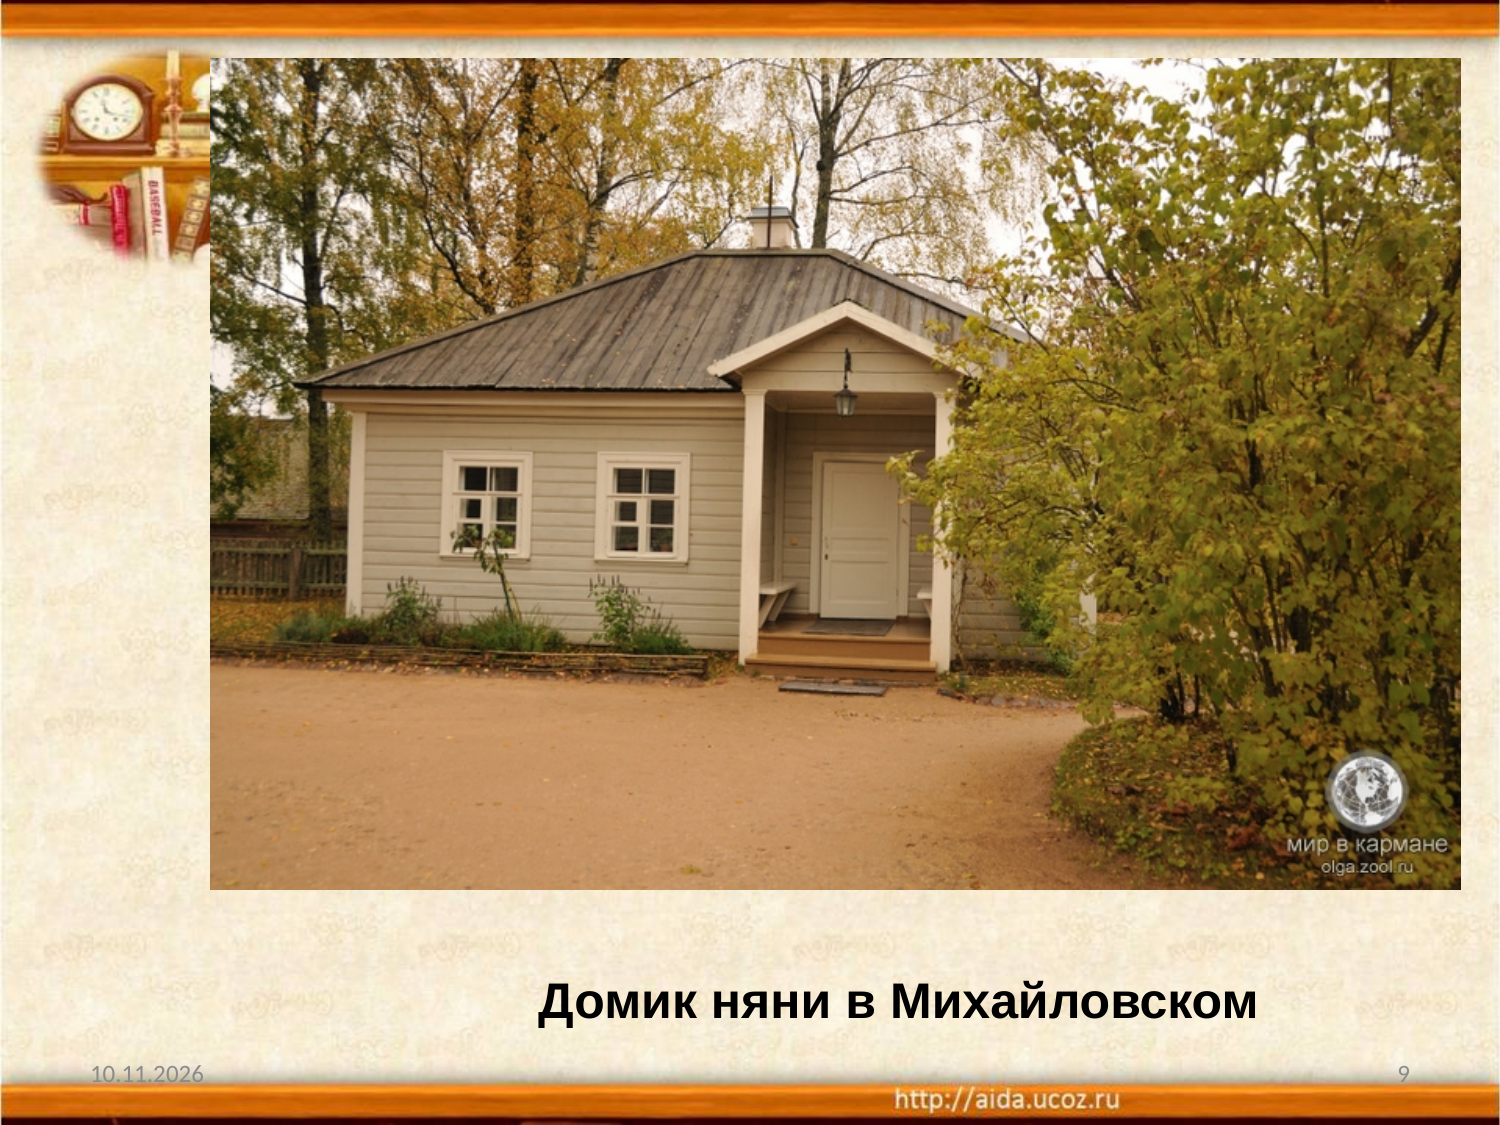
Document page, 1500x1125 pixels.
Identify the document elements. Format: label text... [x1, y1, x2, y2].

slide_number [75, 1042, 425, 1103]
slide_number 9 [1074, 1042, 1425, 1103]
text_box Домик няни в Михайловском [187, 960, 1313, 1036]
picture [0, 0, 1500, 1125]
